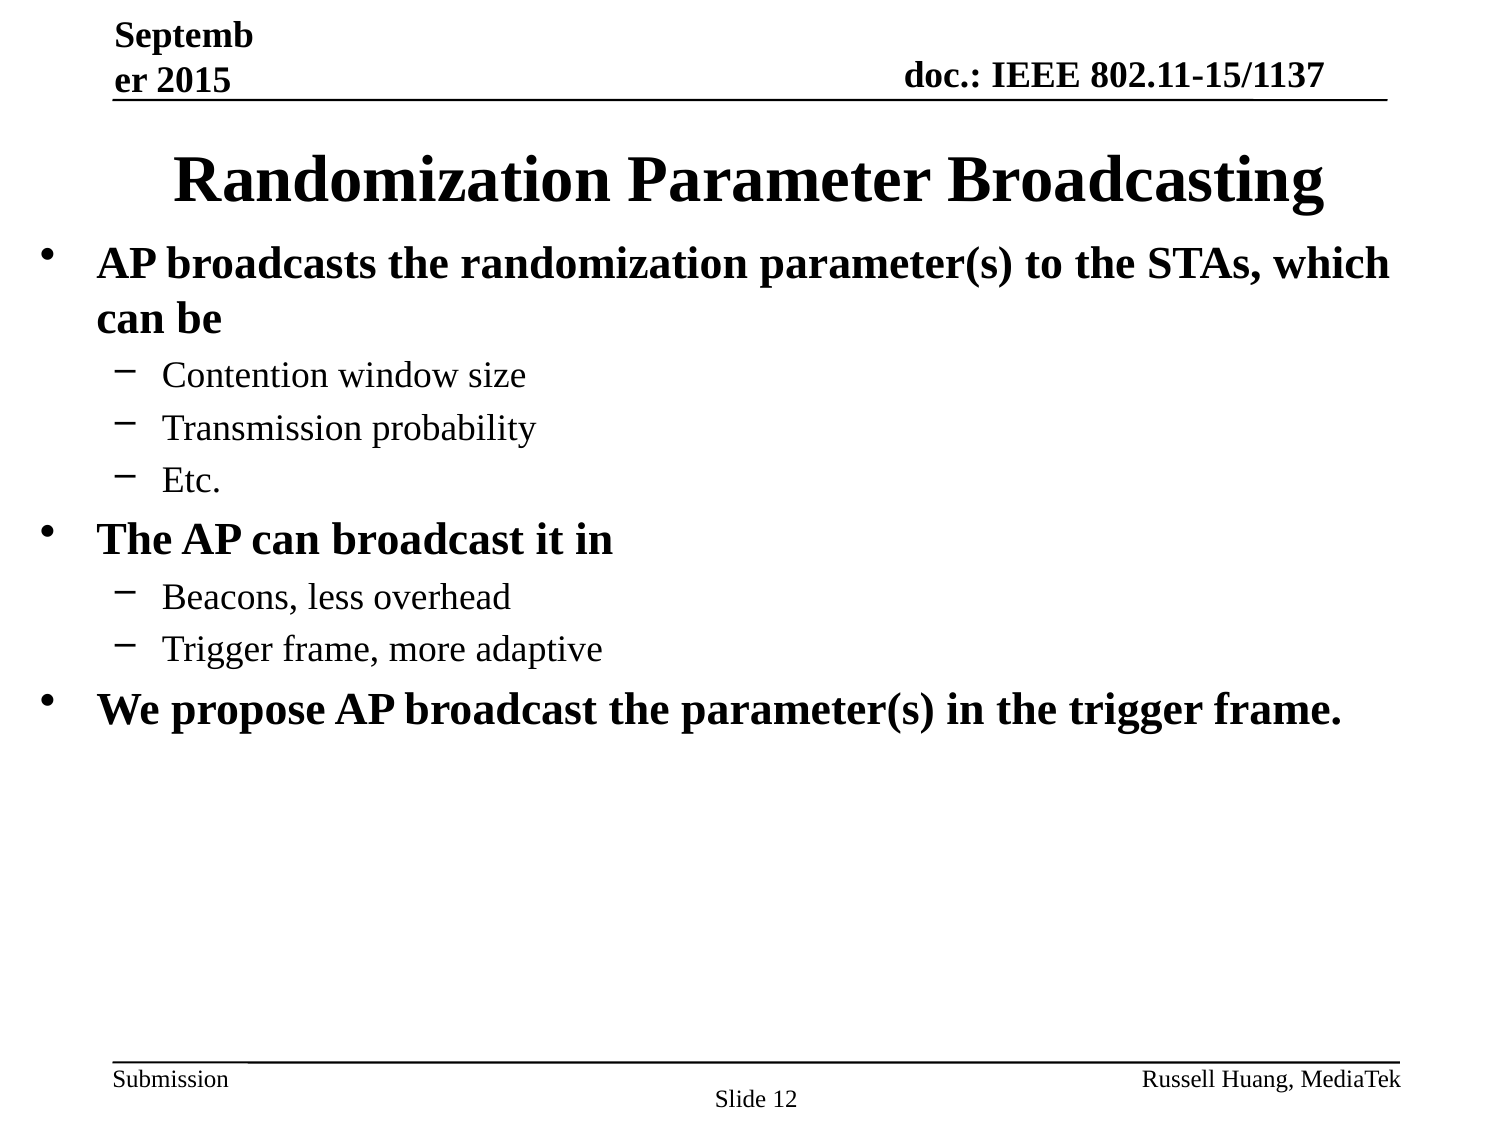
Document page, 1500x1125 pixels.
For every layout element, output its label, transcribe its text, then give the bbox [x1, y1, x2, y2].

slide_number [114, 0, 270, 101]
title Randomization Parameter Broadcasting [112, 112, 1388, 224]
slide_number Slide 12 [712, 1082, 800, 1113]
footer Russell Huang, MediaTek [1138, 1061, 1402, 1093]
text_box AP broadcasts the randomization parameter(s) to the STAs, which can be Contention window size Transmission probability Etc. The AP can broadcast it in Beacons, less overhead Trigger frame, more adaptive We propose AP broadcast the parameter(s) in the trigger frame. [24, 224, 1463, 1050]
